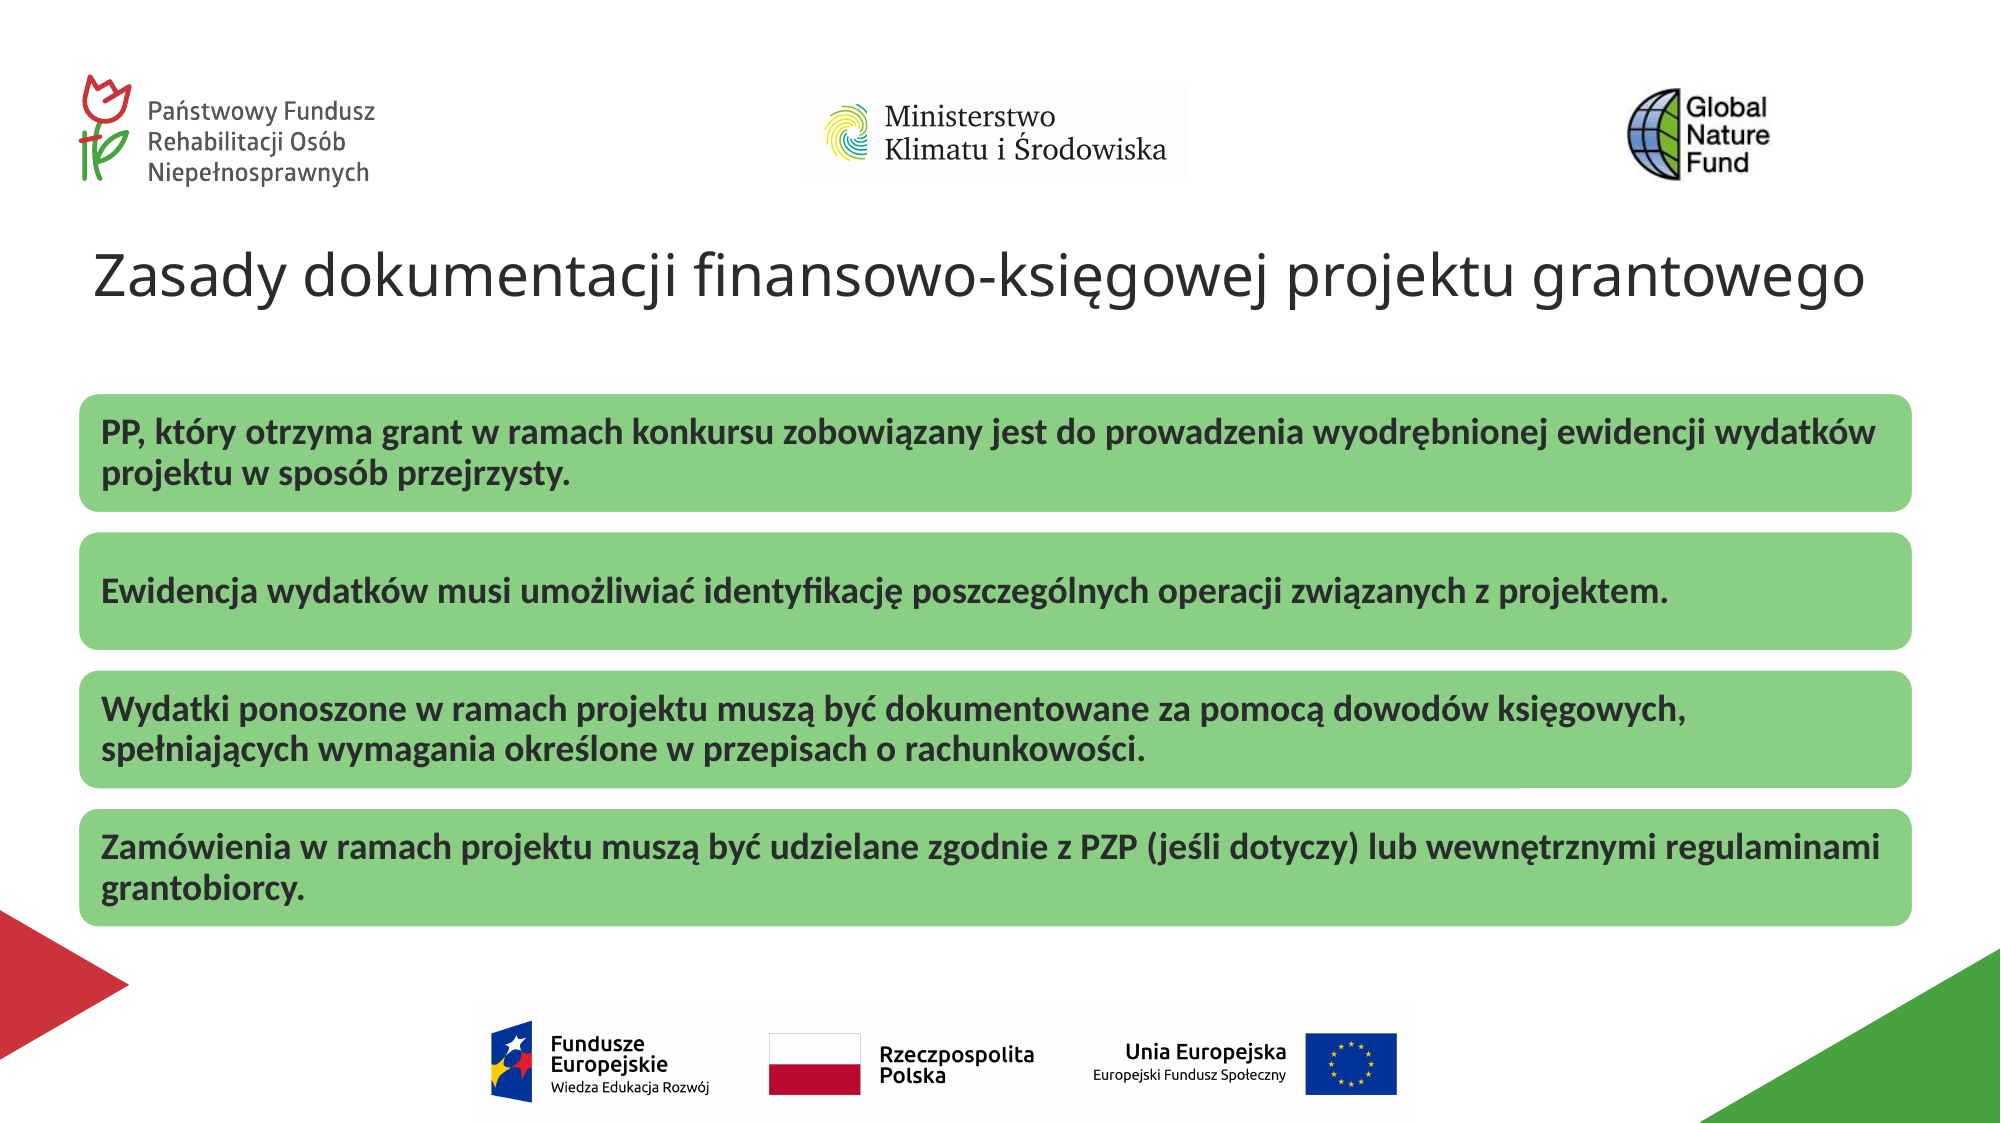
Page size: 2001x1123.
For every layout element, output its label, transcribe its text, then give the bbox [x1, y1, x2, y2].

picture [470, 1000, 1417, 1123]
picture [802, 83, 1189, 182]
title Zasady dokumentacji finansowo-księgowej projektu grantowego [78, 207, 1913, 348]
picture [1626, 87, 1771, 182]
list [78, 390, 1913, 931]
